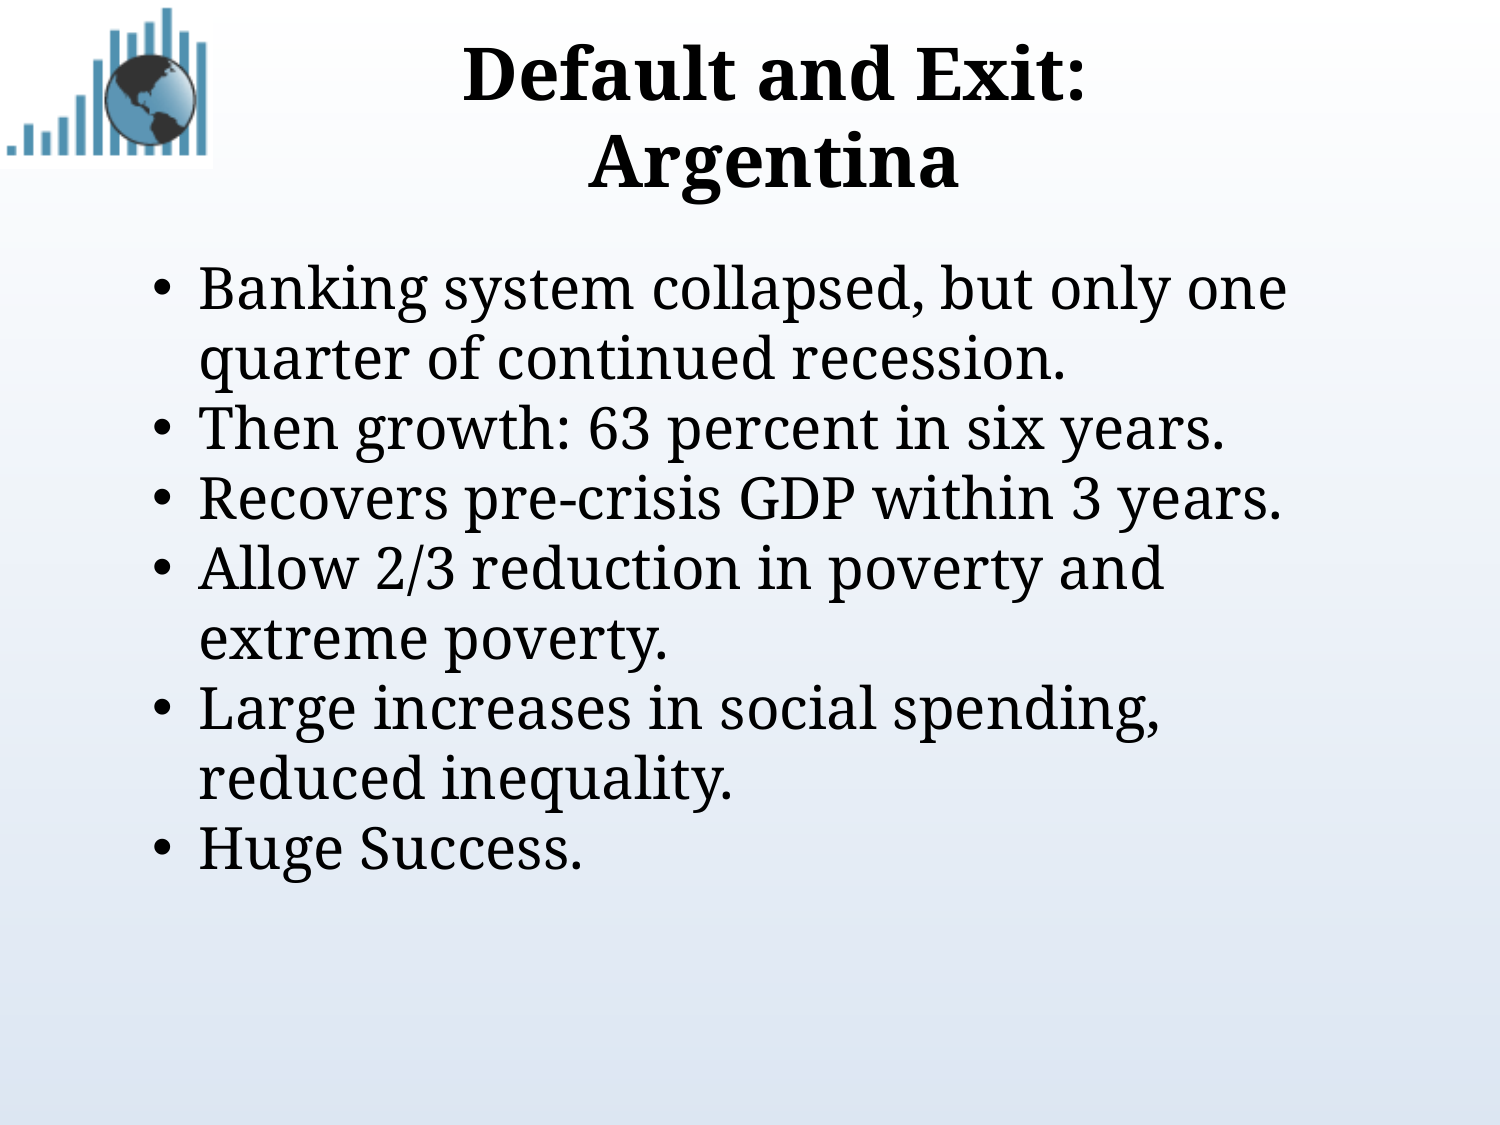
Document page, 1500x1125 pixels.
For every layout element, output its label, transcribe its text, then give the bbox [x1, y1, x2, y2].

text_box Default and Exit: Argentina [447, 19, 1103, 210]
picture [0, 0, 213, 169]
text_box Banking system collapsed, but only one quarter of continued recession. Then growth: 63 percent in six years. Recovers pre-crisis GDP within 3 years. Allow 2/3 reduction in poverty and extreme poverty. Large increases in social spending, reduced inequality. Huge Success. [137, 244, 1307, 889]
